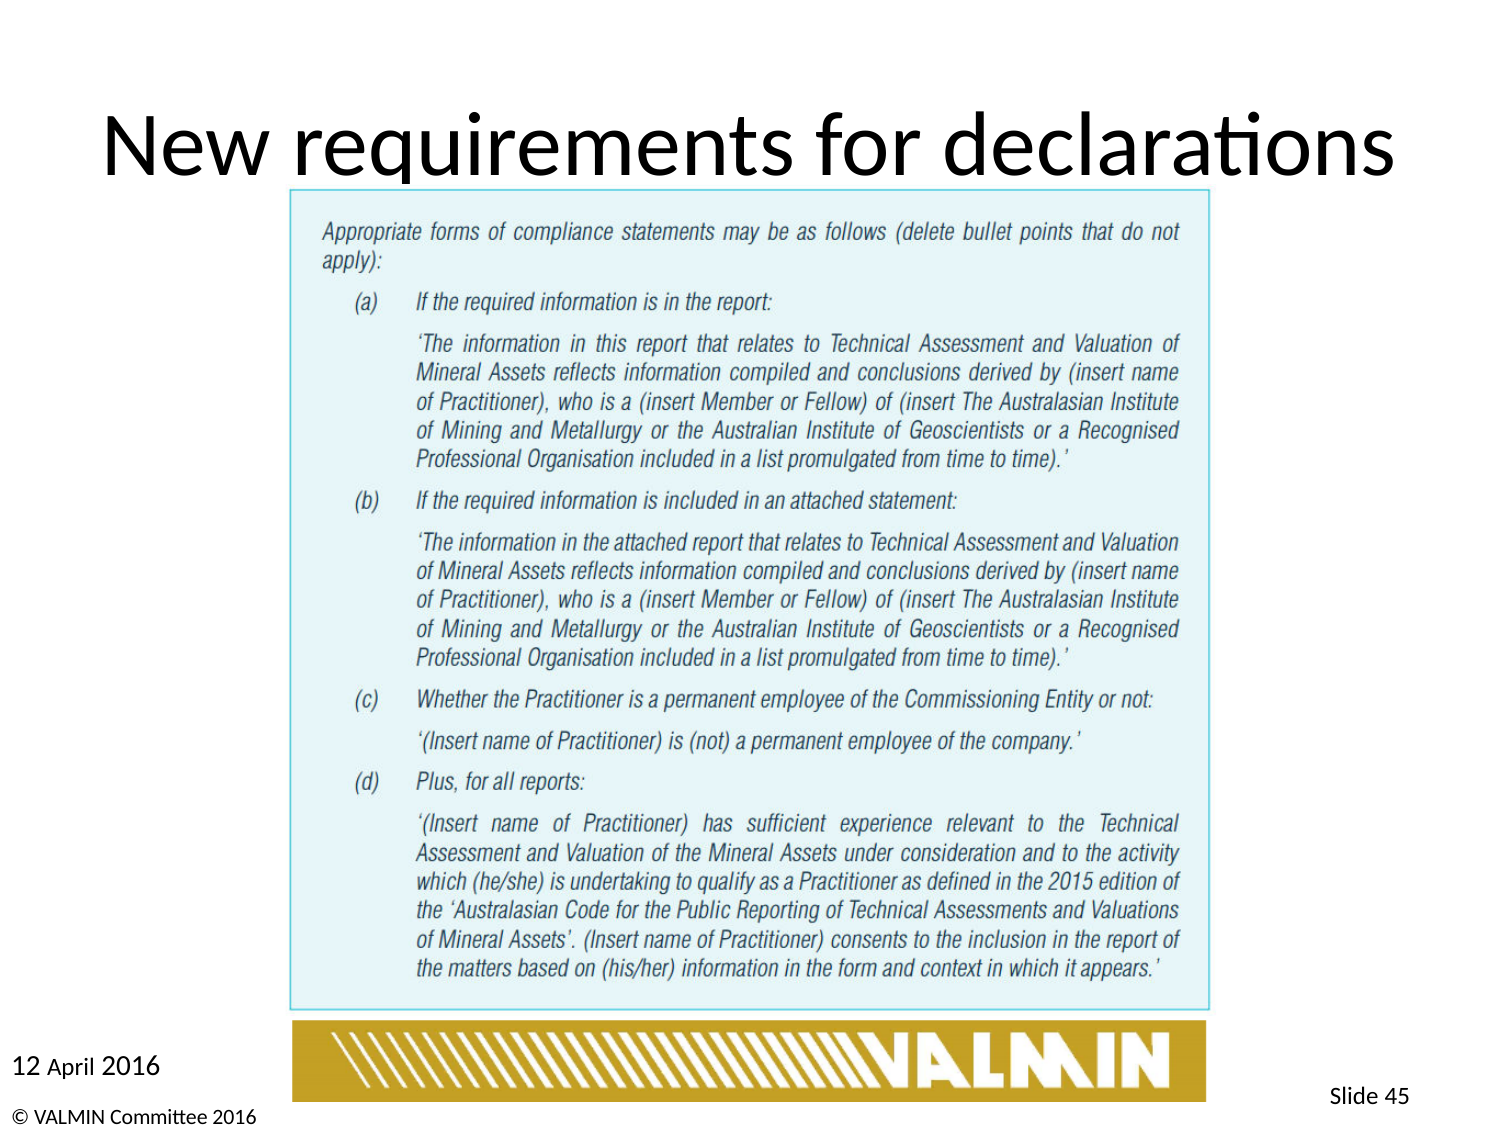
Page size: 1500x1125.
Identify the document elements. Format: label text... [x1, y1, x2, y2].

footer © VALMIN Committee 2016 [0, 1095, 472, 1125]
slide_number Slide 45 [1222, 1076, 1425, 1114]
picture [277, 184, 1227, 1016]
title New requirements for declarations [75, 45, 1425, 233]
picture [291, 1019, 1209, 1102]
